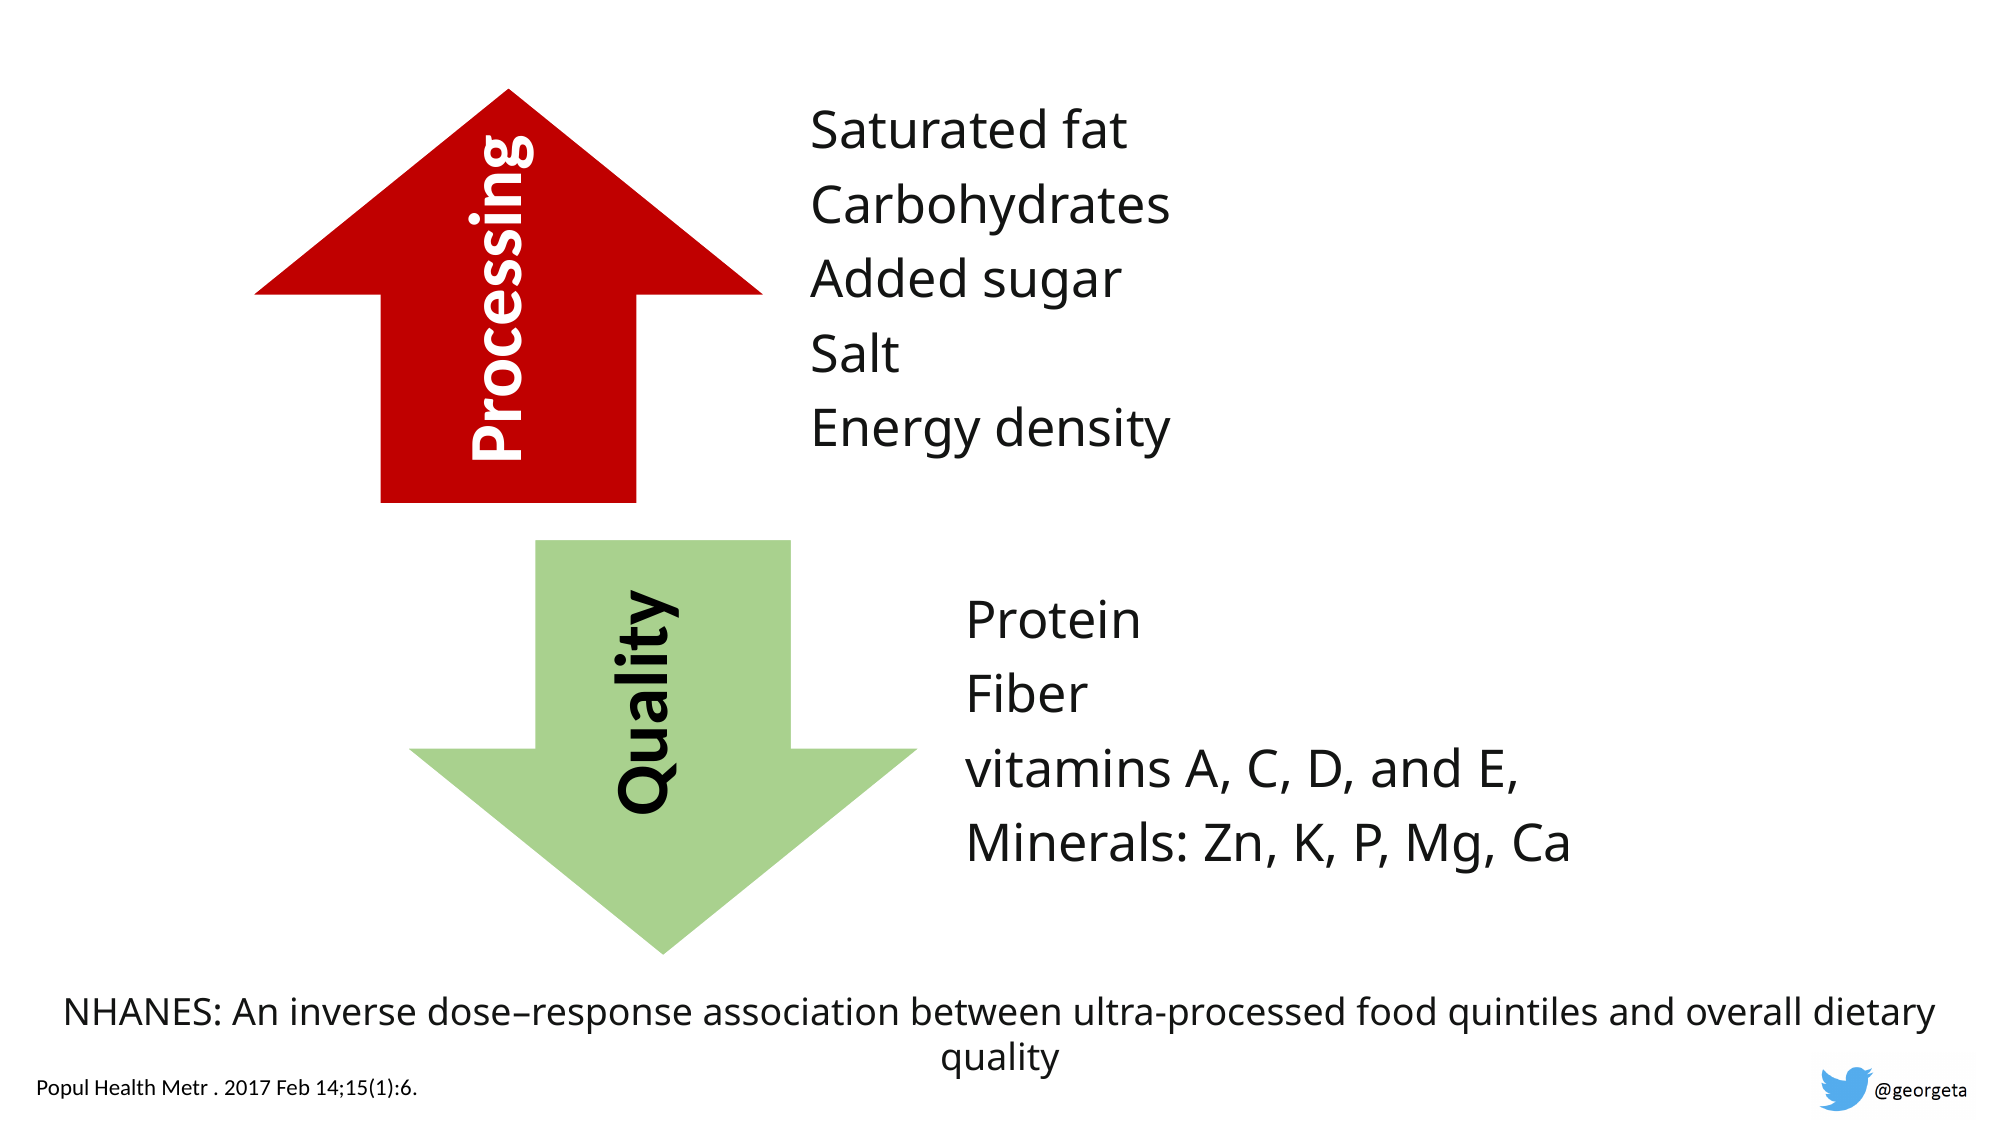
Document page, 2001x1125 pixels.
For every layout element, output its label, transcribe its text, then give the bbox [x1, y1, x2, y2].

picture [1811, 1052, 1976, 1120]
text_box Popul Health Metr . 2017 Feb 14;15(1):6. [21, 1064, 440, 1107]
text_box NHANES: An inverse dose–response association between ultra-processed food quintiles and overall dietary quality [20, 980, 1980, 1086]
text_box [249, 86, 1812, 957]
